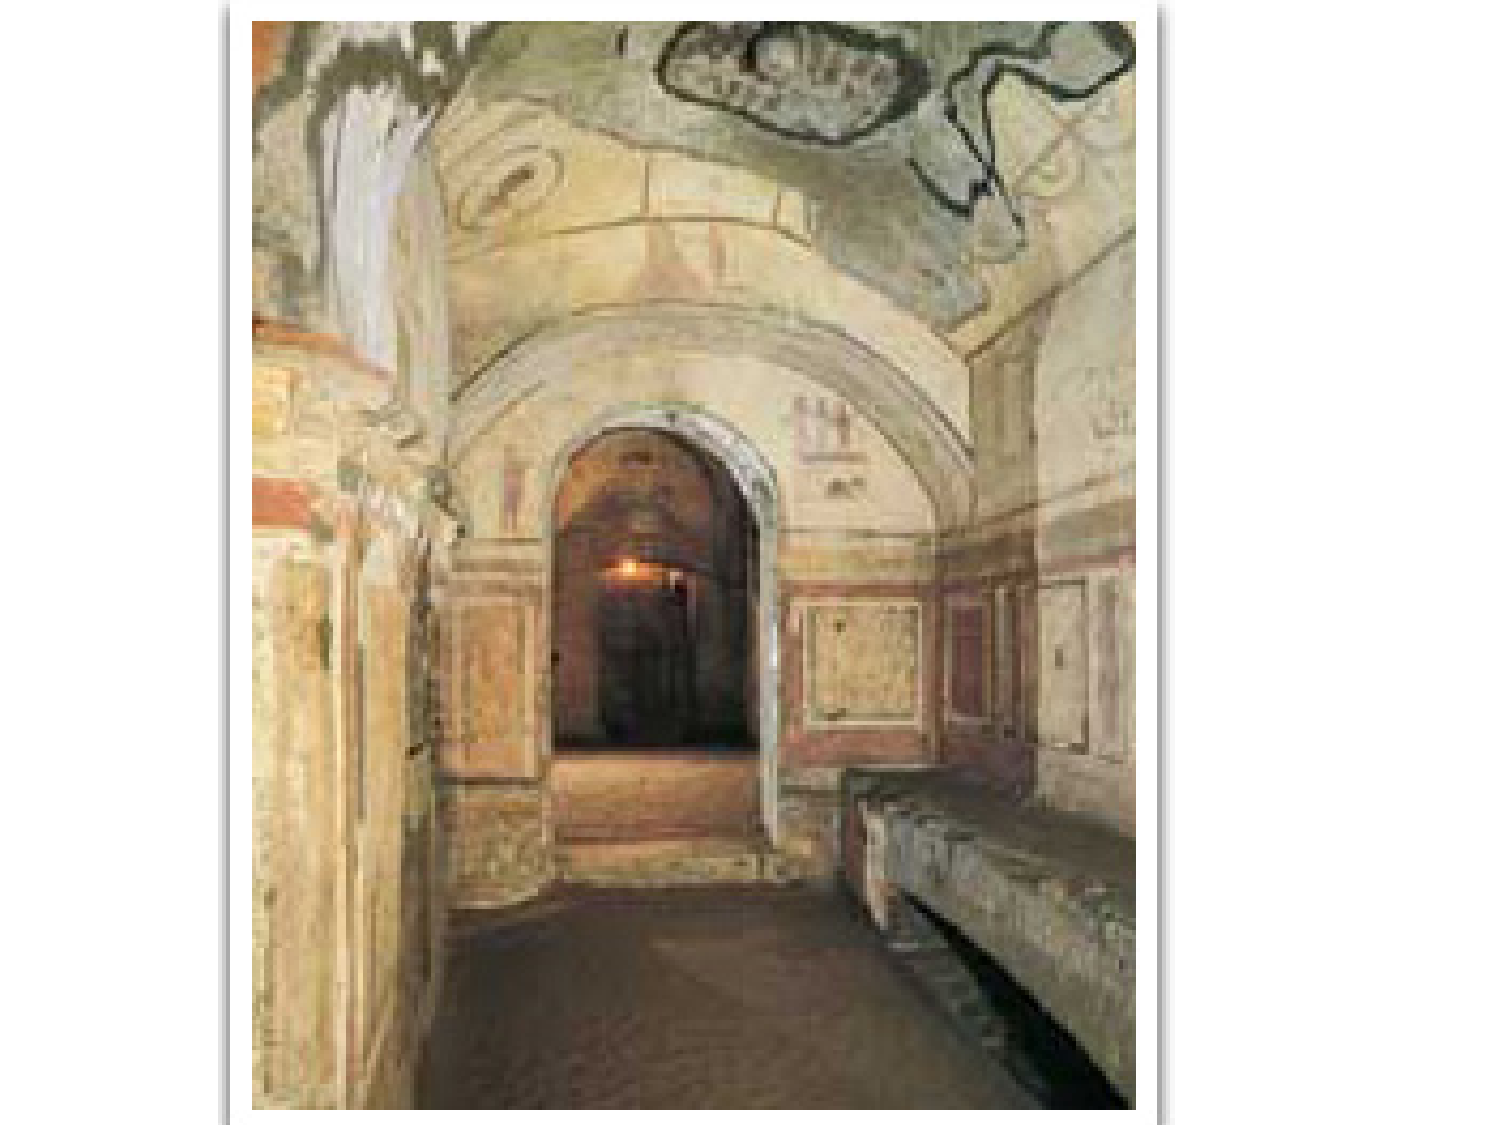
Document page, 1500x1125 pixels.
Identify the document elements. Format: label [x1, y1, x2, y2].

list [218, 0, 1175, 1125]
